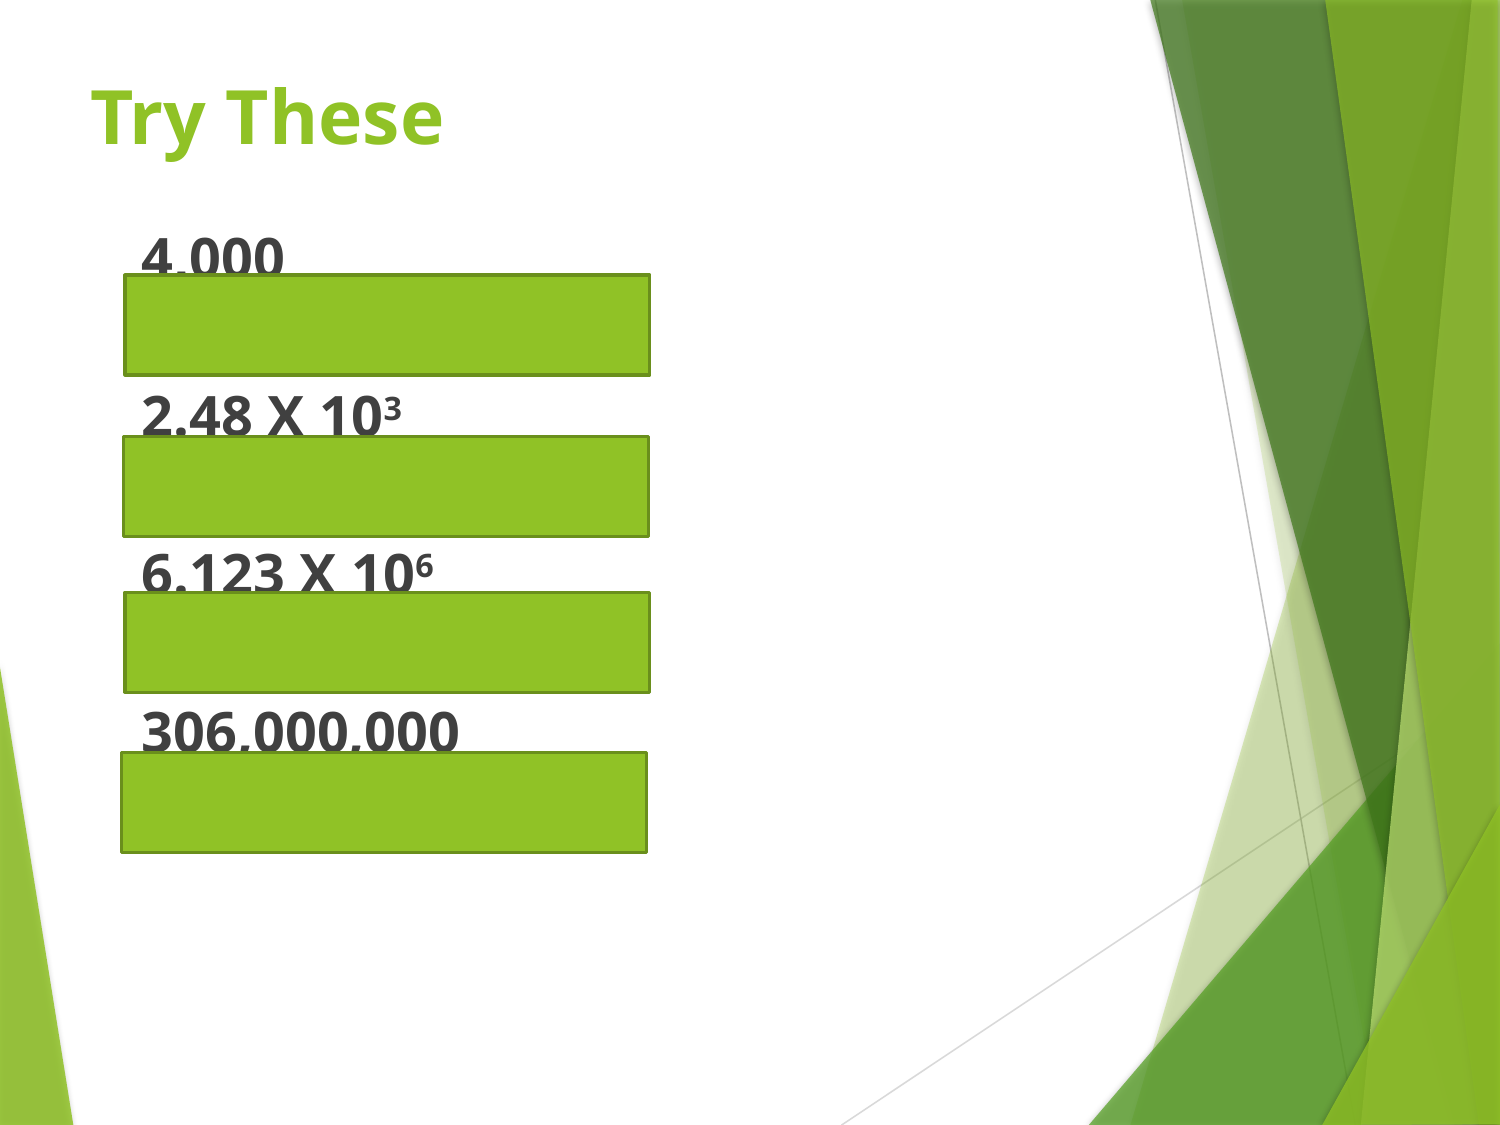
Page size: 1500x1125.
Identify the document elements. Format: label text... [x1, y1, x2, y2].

list 4,000 4 X 103 2.48 X 103 2,480 6.123 X 106 6,123,000 306,000,000 3.06 X 108 [75, 215, 1117, 853]
text_box [123, 273, 651, 377]
text_box [120, 751, 648, 854]
text_box [123, 591, 651, 694]
text_box [122, 435, 650, 538]
title Try These [75, 62, 1425, 200]
